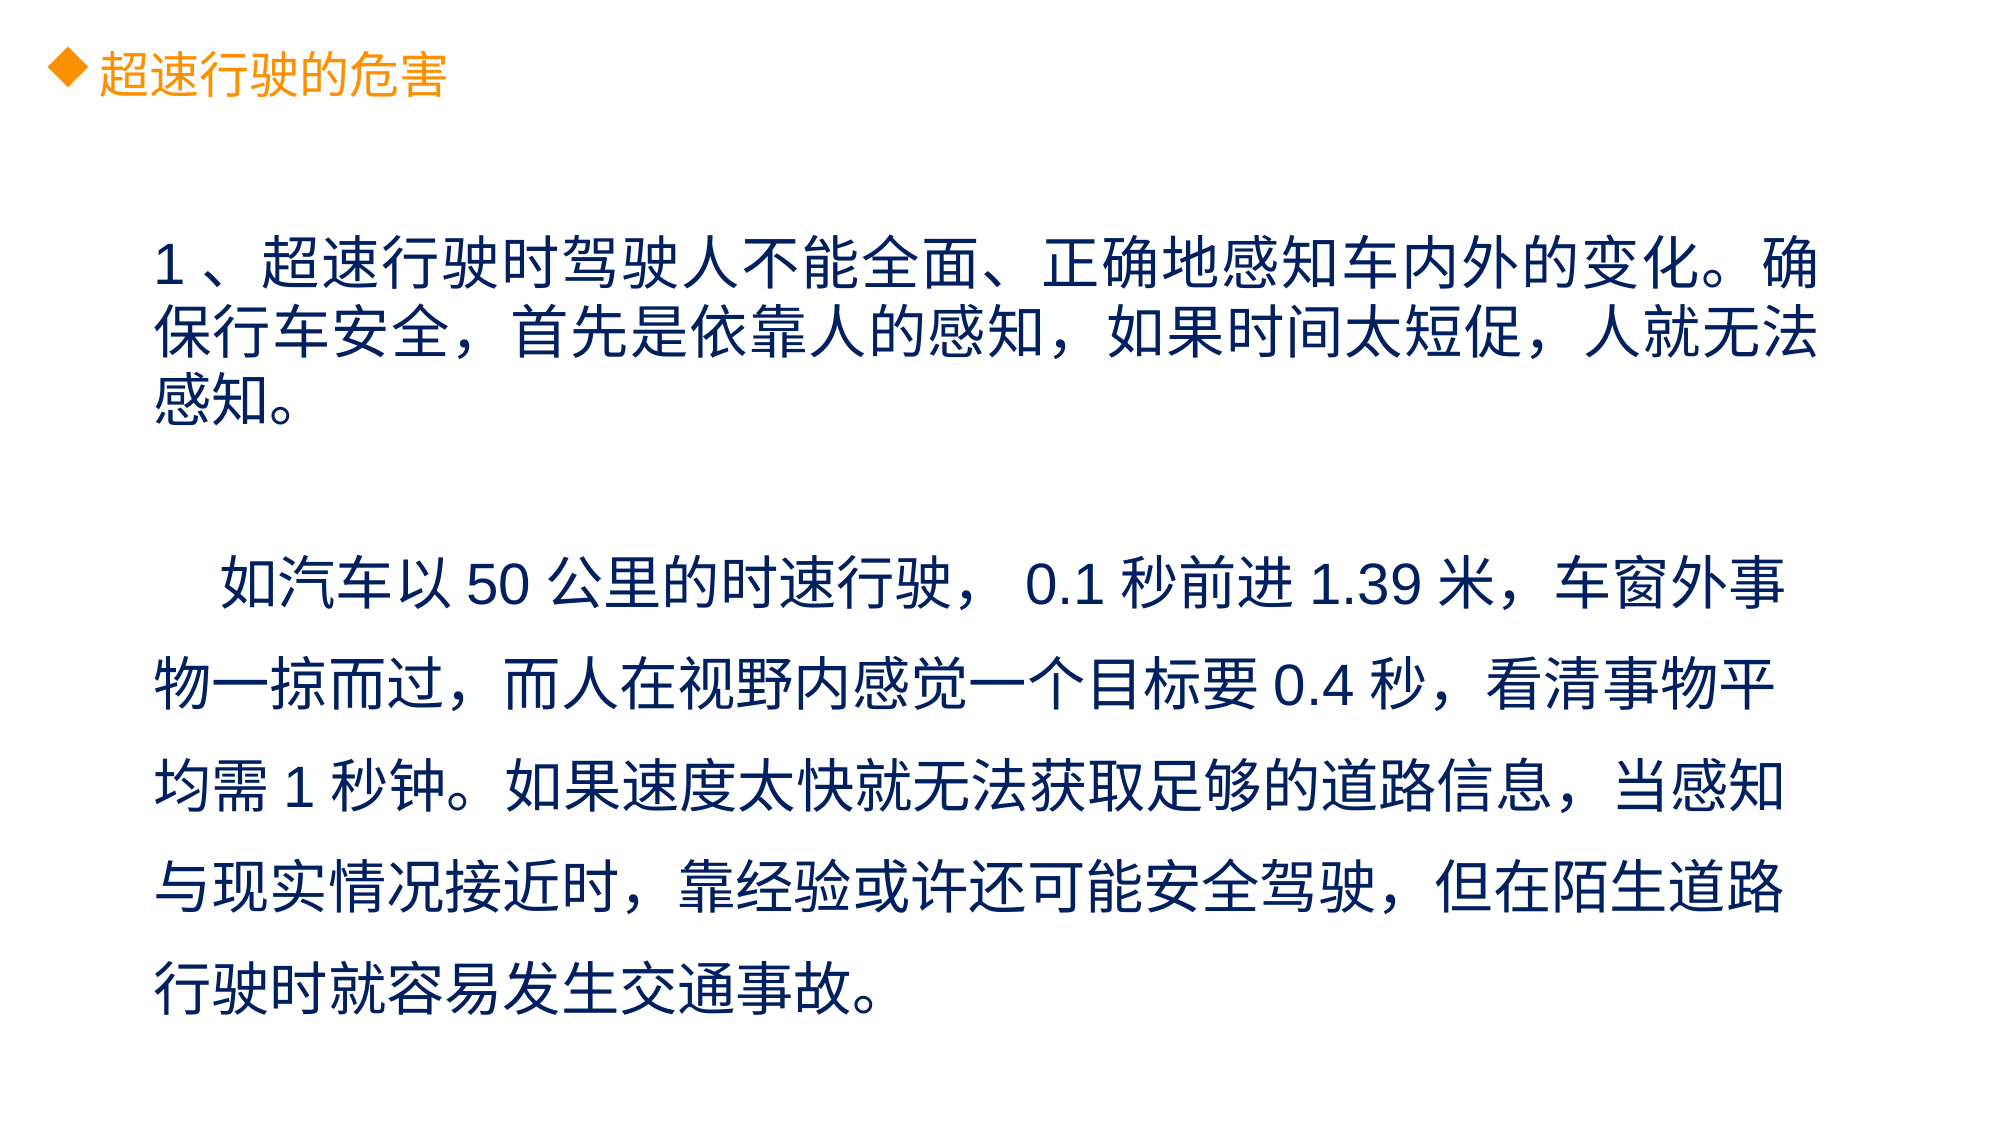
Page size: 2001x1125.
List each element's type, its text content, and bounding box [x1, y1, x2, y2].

text_box 如汽车以50公里的时速行驶，0.1秒前进1.39米，车窗外事物一掠而过，而人在视野内感觉一个目标要0.4秒，看清事物平均需1秒钟。如果速度太快就无法获取足够的道路信息，当感知与现实情况接近时，靠经验或许还可能安全驾驶，但在陌生道路行驶时就容易发生交通事故。 [138, 507, 1850, 1030]
text_box 1、超速行驶时驾驶人不能全面、正确地感知车内外的变化。确保行车安全，首先是依靠人的感知，如果时间太短促，人就无法感知。 [138, 219, 1835, 441]
text_box 超速行驶的危害 [28, 36, 530, 111]
